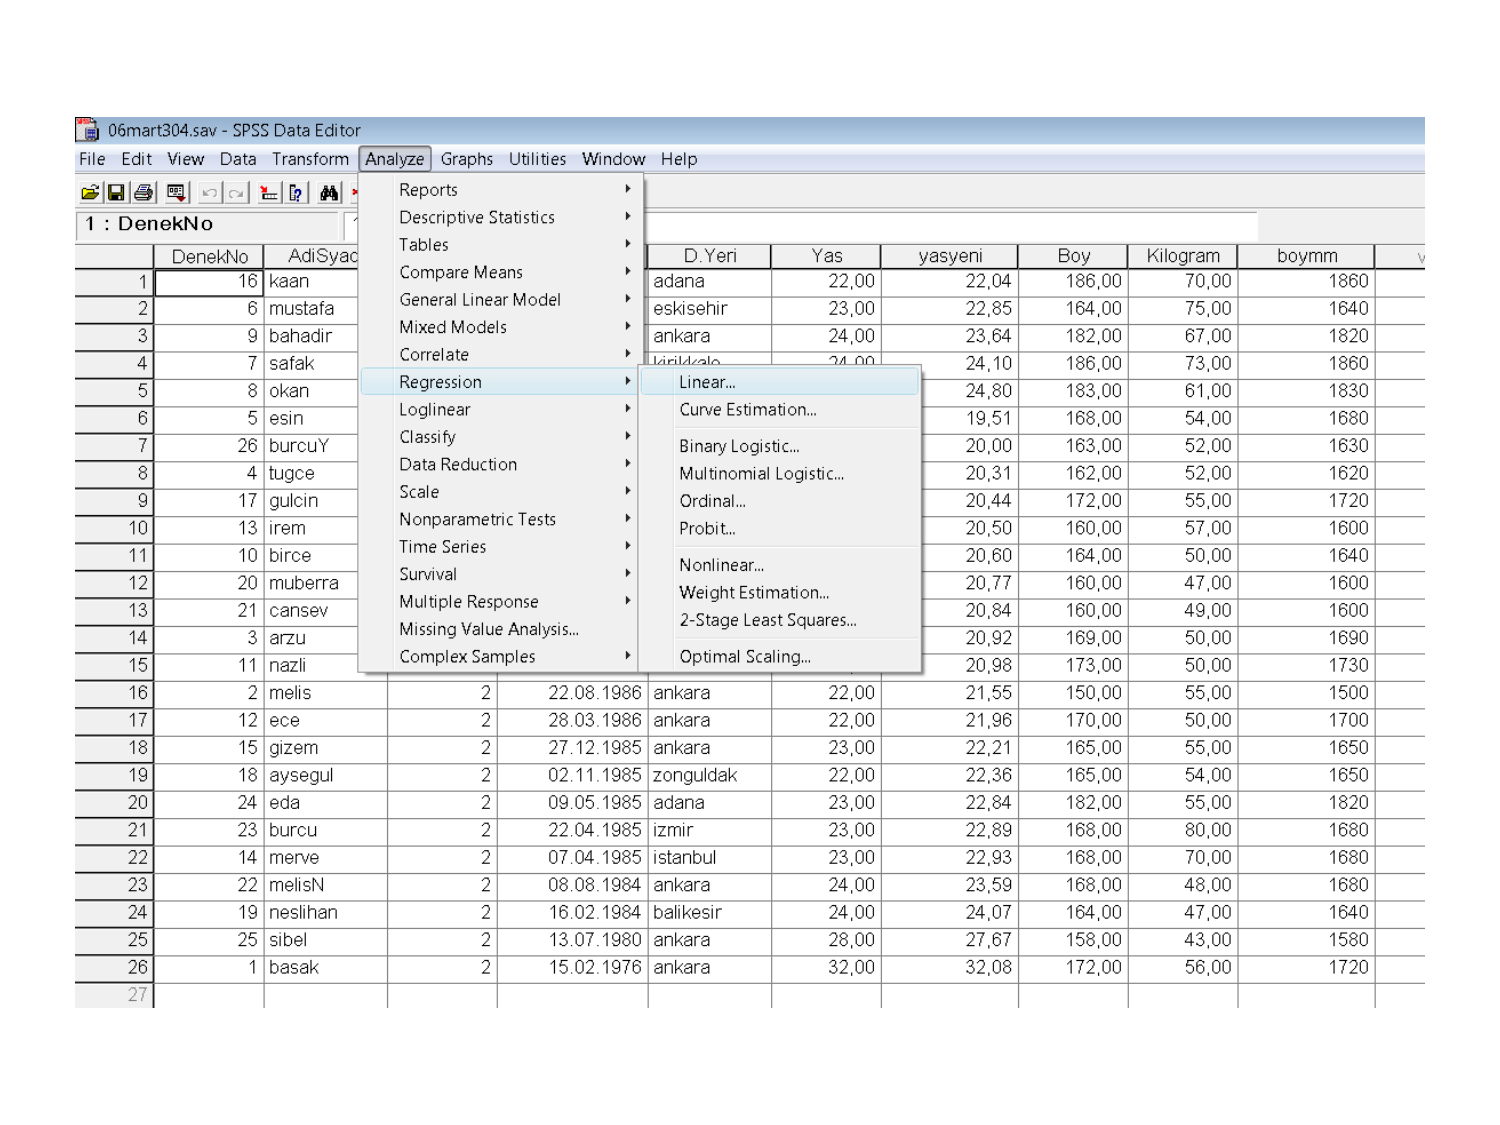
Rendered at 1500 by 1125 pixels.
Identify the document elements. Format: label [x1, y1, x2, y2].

picture [74, 116, 1426, 1008]
